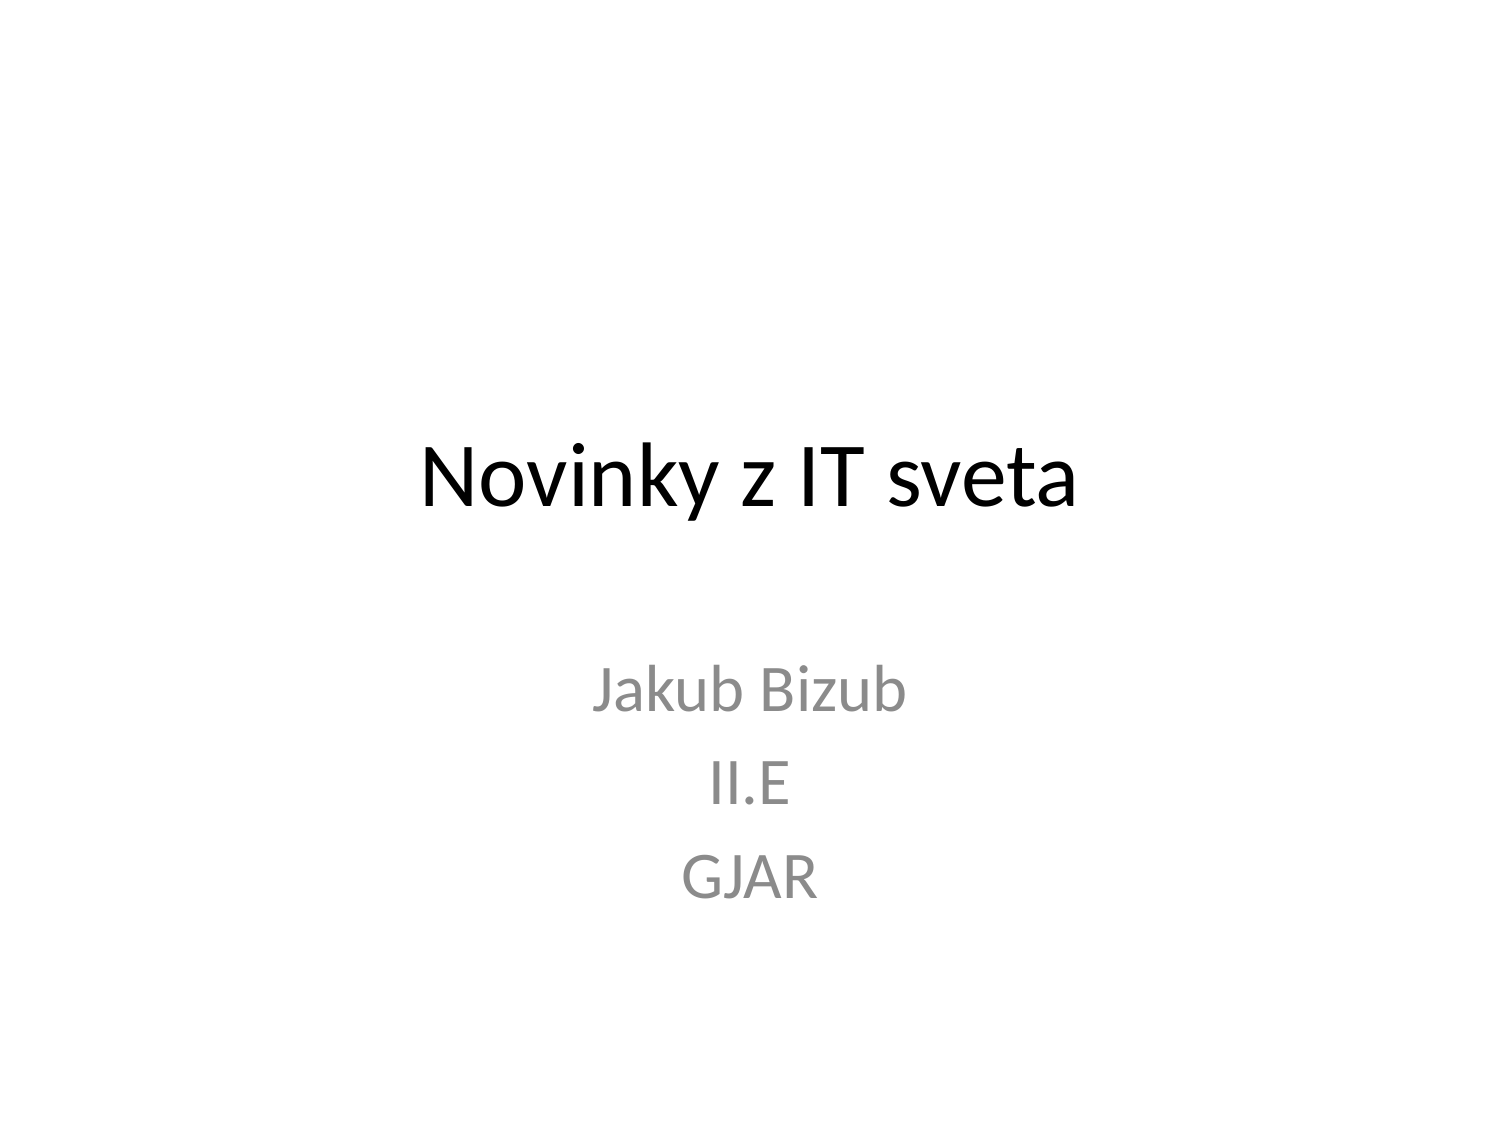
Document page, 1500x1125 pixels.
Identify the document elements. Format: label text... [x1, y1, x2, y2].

subtitle Jakub Bizub II.E GJAR [225, 637, 1275, 925]
title Novinky z IT sveta [112, 349, 1388, 591]
